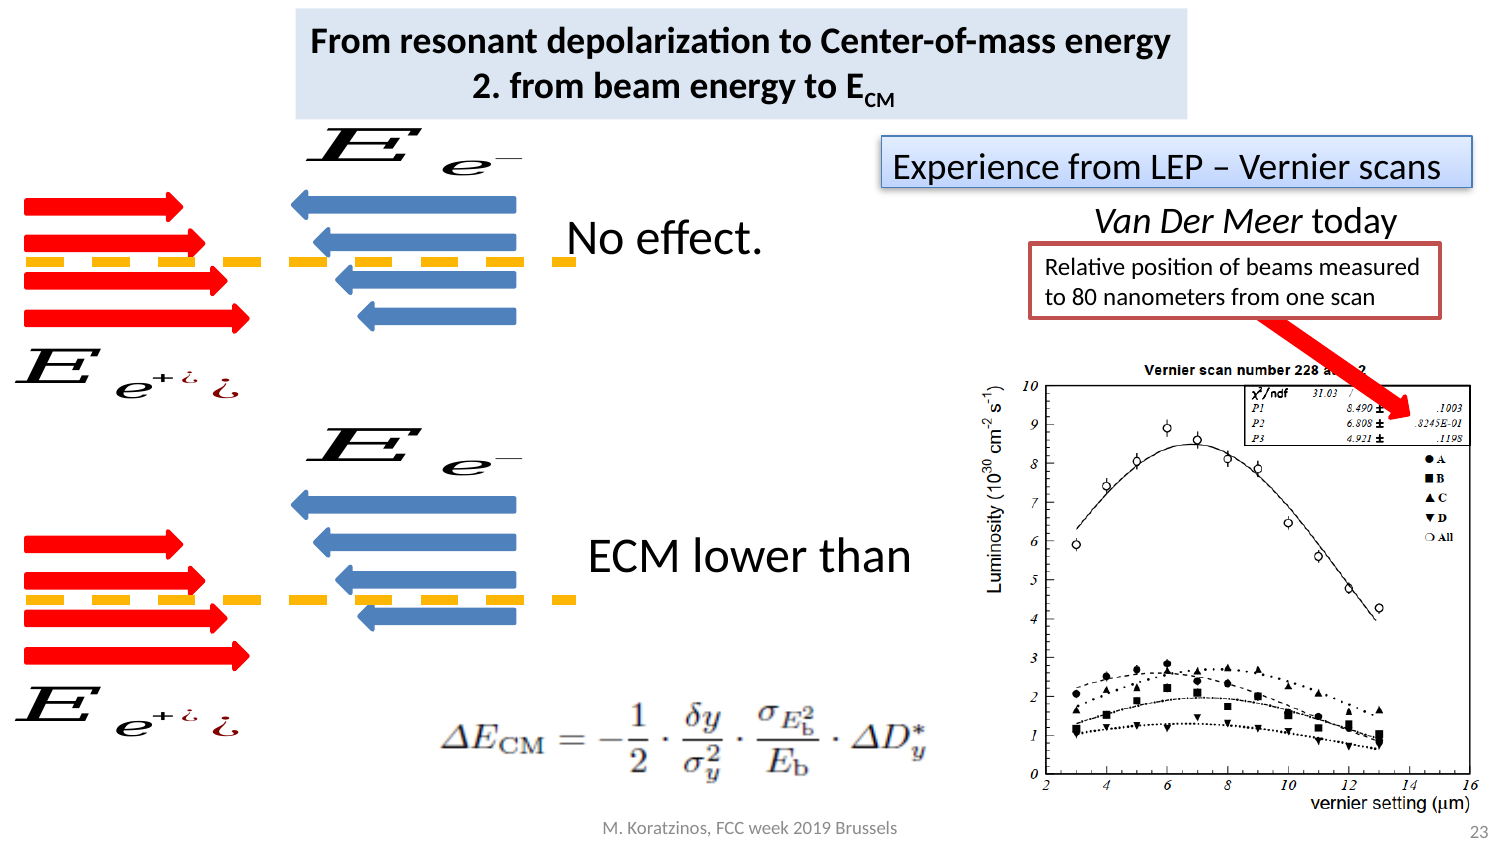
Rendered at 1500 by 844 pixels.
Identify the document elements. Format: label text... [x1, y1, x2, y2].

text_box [292, 421, 532, 599]
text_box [9, 530, 248, 741]
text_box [292, 609, 532, 630]
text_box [1029, 243, 1441, 376]
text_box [9, 121, 577, 404]
text_box Van Der Meer today [1078, 188, 1413, 241]
footer M. Koratzinos, FCC week 2019 Brussels [512, 817, 988, 837]
list Experience from LEP – Vernier scans [881, 135, 1473, 188]
text_box From resonant depolarization to Center-of-mass energy 2. from beam energy to ECM [295, 8, 1188, 120]
slide_number 23 [1149, 817, 1500, 844]
picture [435, 681, 952, 800]
picture [969, 350, 1495, 815]
